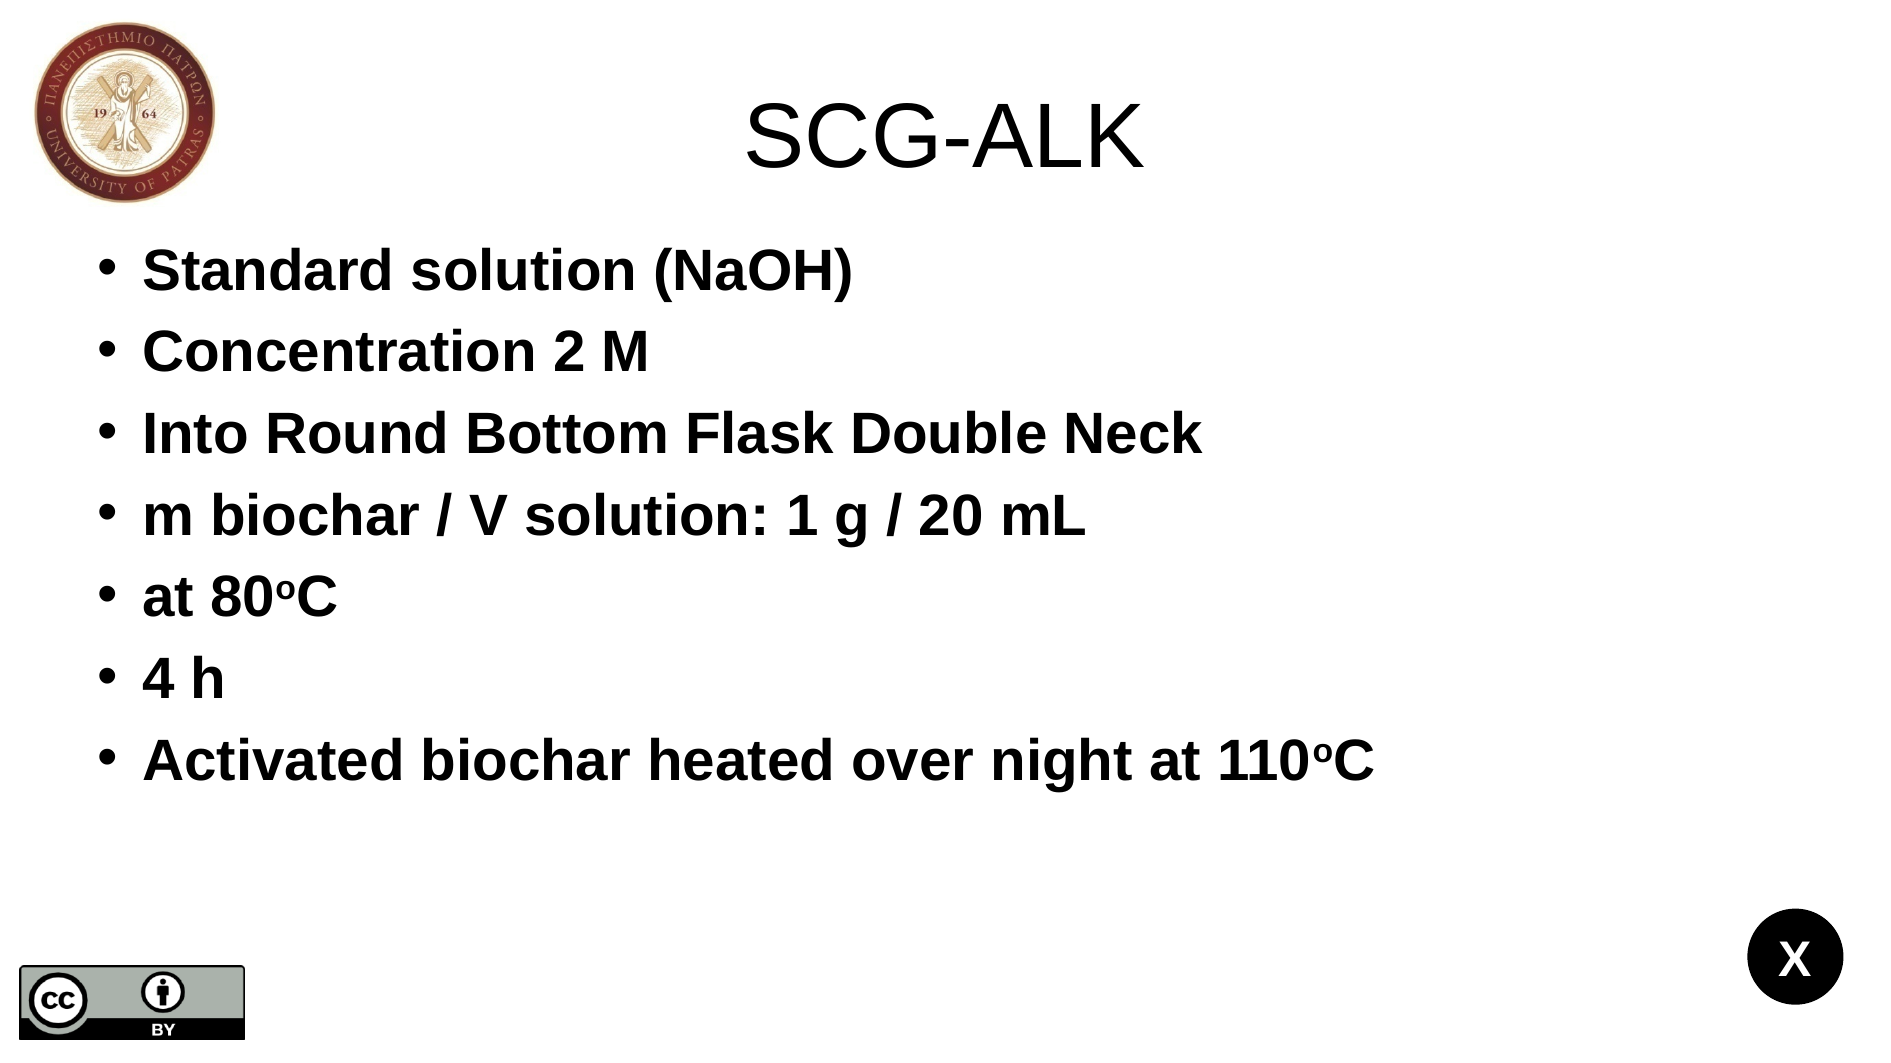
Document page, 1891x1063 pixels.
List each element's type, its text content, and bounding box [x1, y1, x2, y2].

text_box X [1755, 909, 1843, 1004]
picture [18, 964, 245, 1041]
text_box Standard solution (NaOH) Concentration 2 M Into Round Bottom Flask Double Neck m biochar / V solution: 1 g / 20 mL at 80oC 4 h Activated biochar heated over night at 110oC [82, 224, 1755, 1024]
picture [0, 0, 249, 238]
title SCG-ALK [253, 42, 1796, 221]
